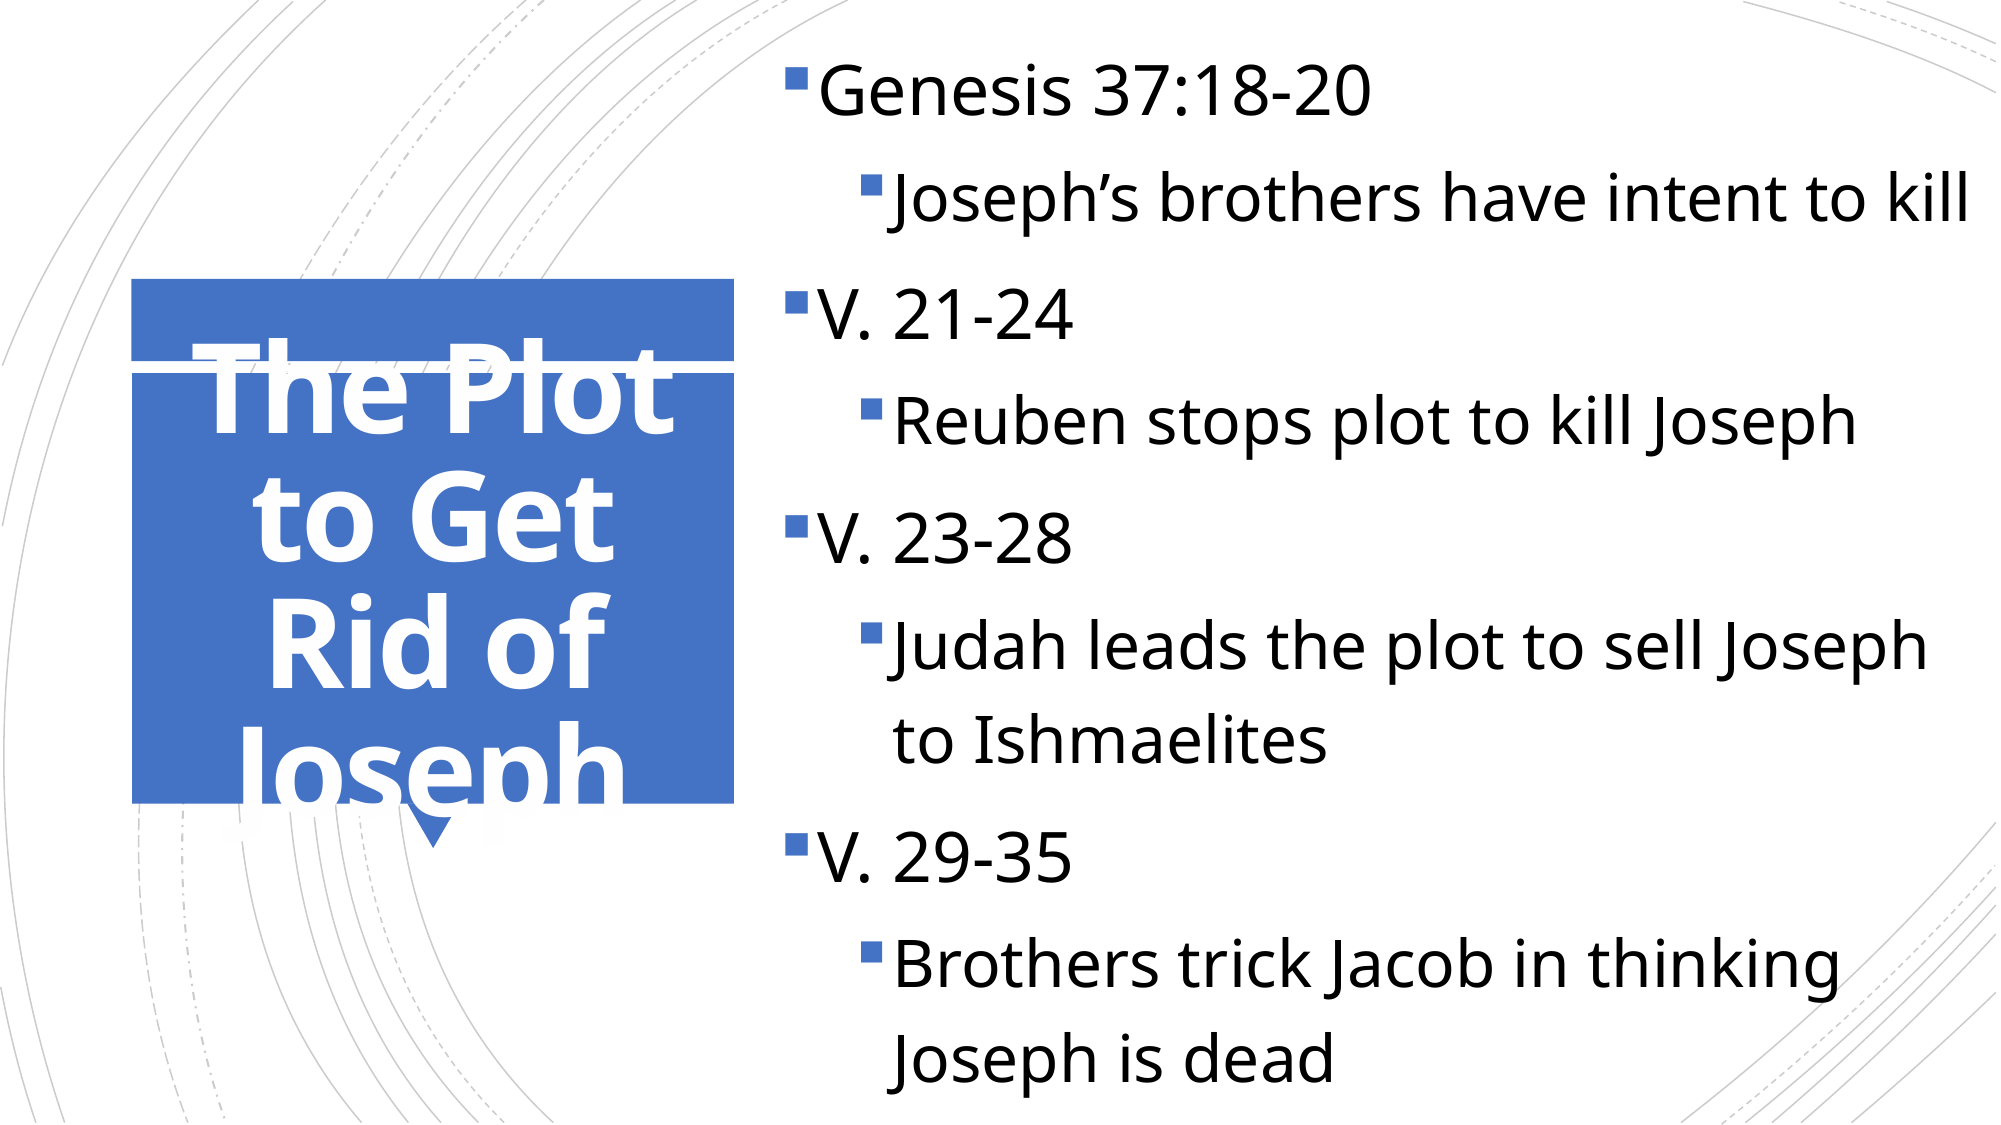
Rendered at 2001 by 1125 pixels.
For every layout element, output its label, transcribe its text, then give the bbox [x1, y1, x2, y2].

list Genesis 37:18-20 Joseph’s brothers have intent to kill V. 21-24 Reuben stops plot to kill Joseph V. 23-28 Judah leads the plot to sell Joseph to Ishmaelites V. 29-35 Brothers trick Jacob in thinking Joseph is dead [764, 0, 2000, 1125]
title The Plot to Get Rid of Joseph [145, 385, 720, 789]
